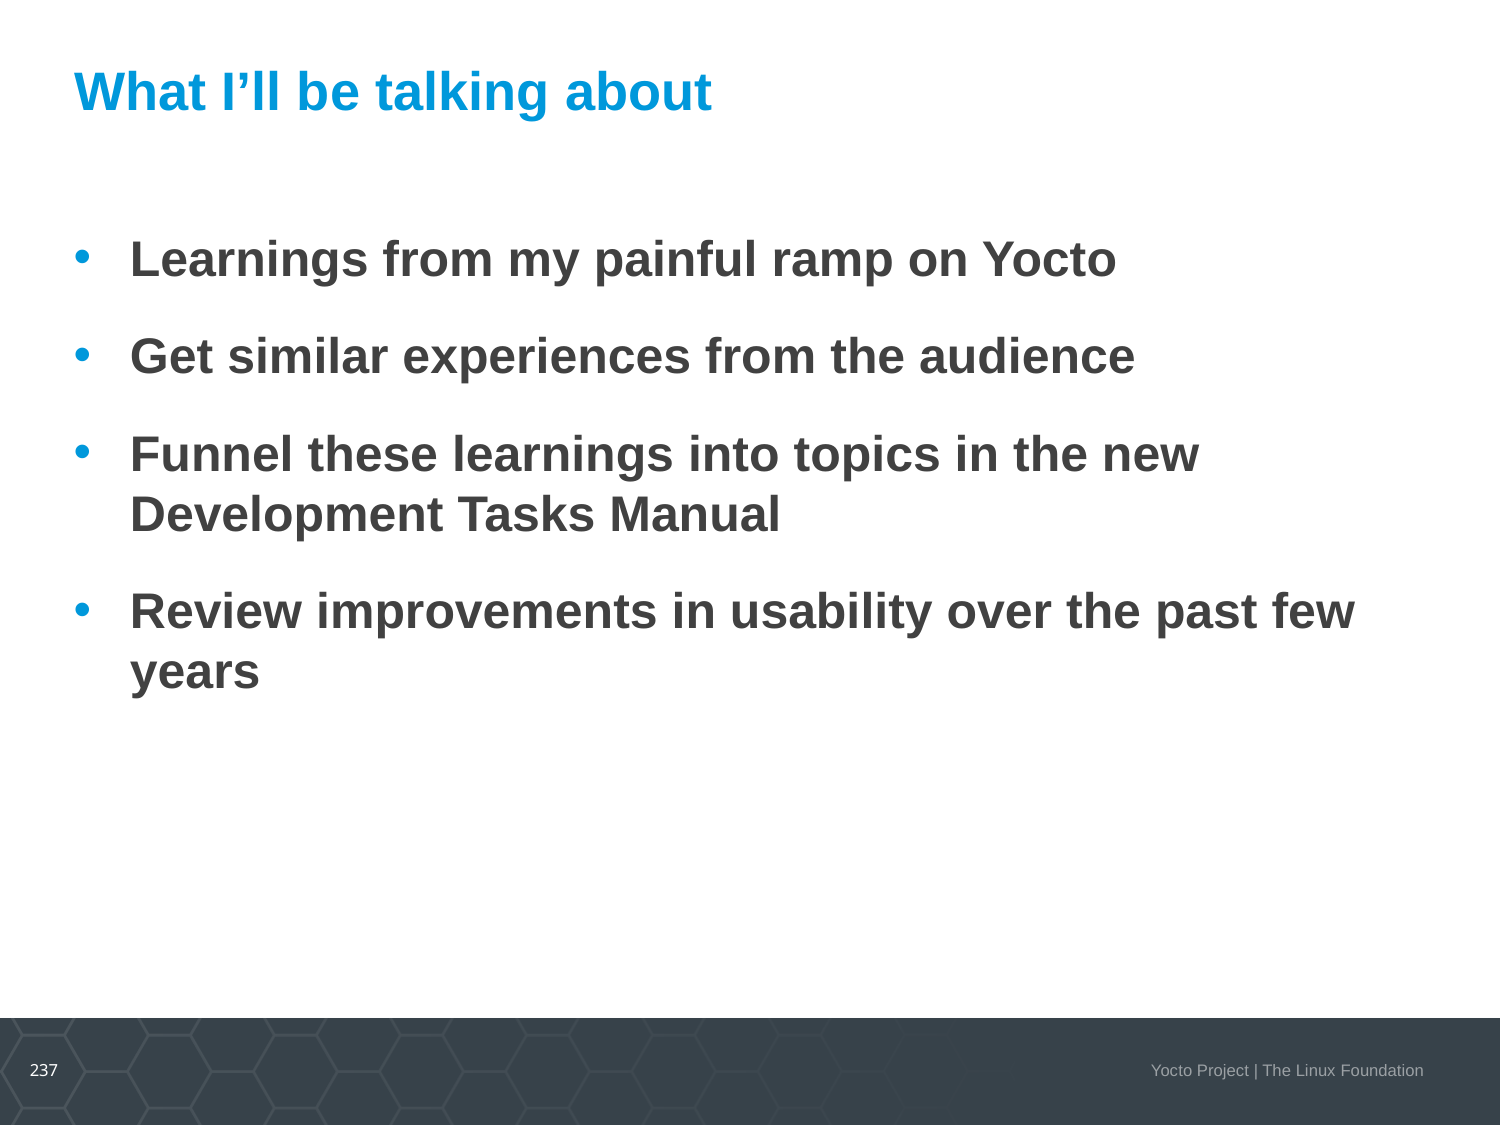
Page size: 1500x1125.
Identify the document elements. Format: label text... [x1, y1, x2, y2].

picture [0, 0, 1500, 1125]
title What I’ll be talking about [74, 67, 1425, 213]
list Learnings from my painful ramp on Yocto Get similar experiences from the audience Funnel these learnings into topics in the new Development Tasks Manual Review improvements in usability over the past few years [73, 226, 1425, 970]
